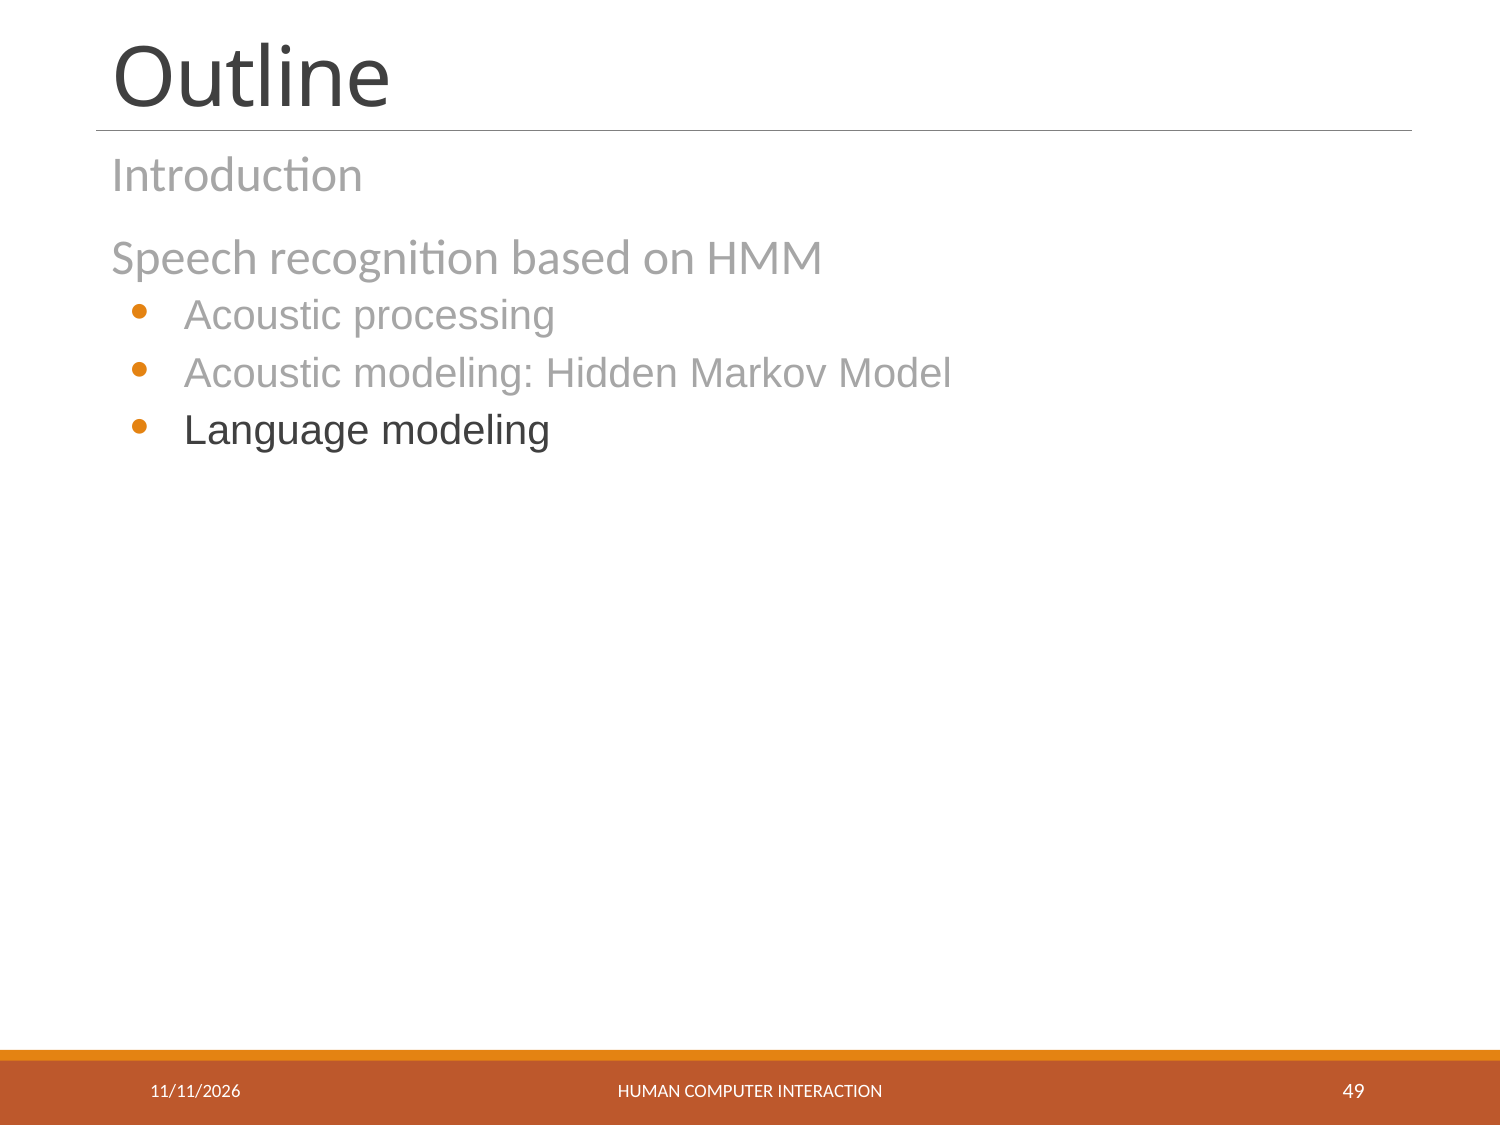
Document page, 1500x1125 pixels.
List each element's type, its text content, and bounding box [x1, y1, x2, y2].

slide_number 49 [1218, 1059, 1380, 1120]
list Introduction Speech recognition based on HMM Acoustic processing Acoustic modeling: Hidden Markov Model Language modeling [96, 140, 1413, 1034]
title Outline [96, 19, 1413, 131]
footer Human Computer Interaction [453, 1059, 1047, 1120]
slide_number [135, 1059, 440, 1120]
